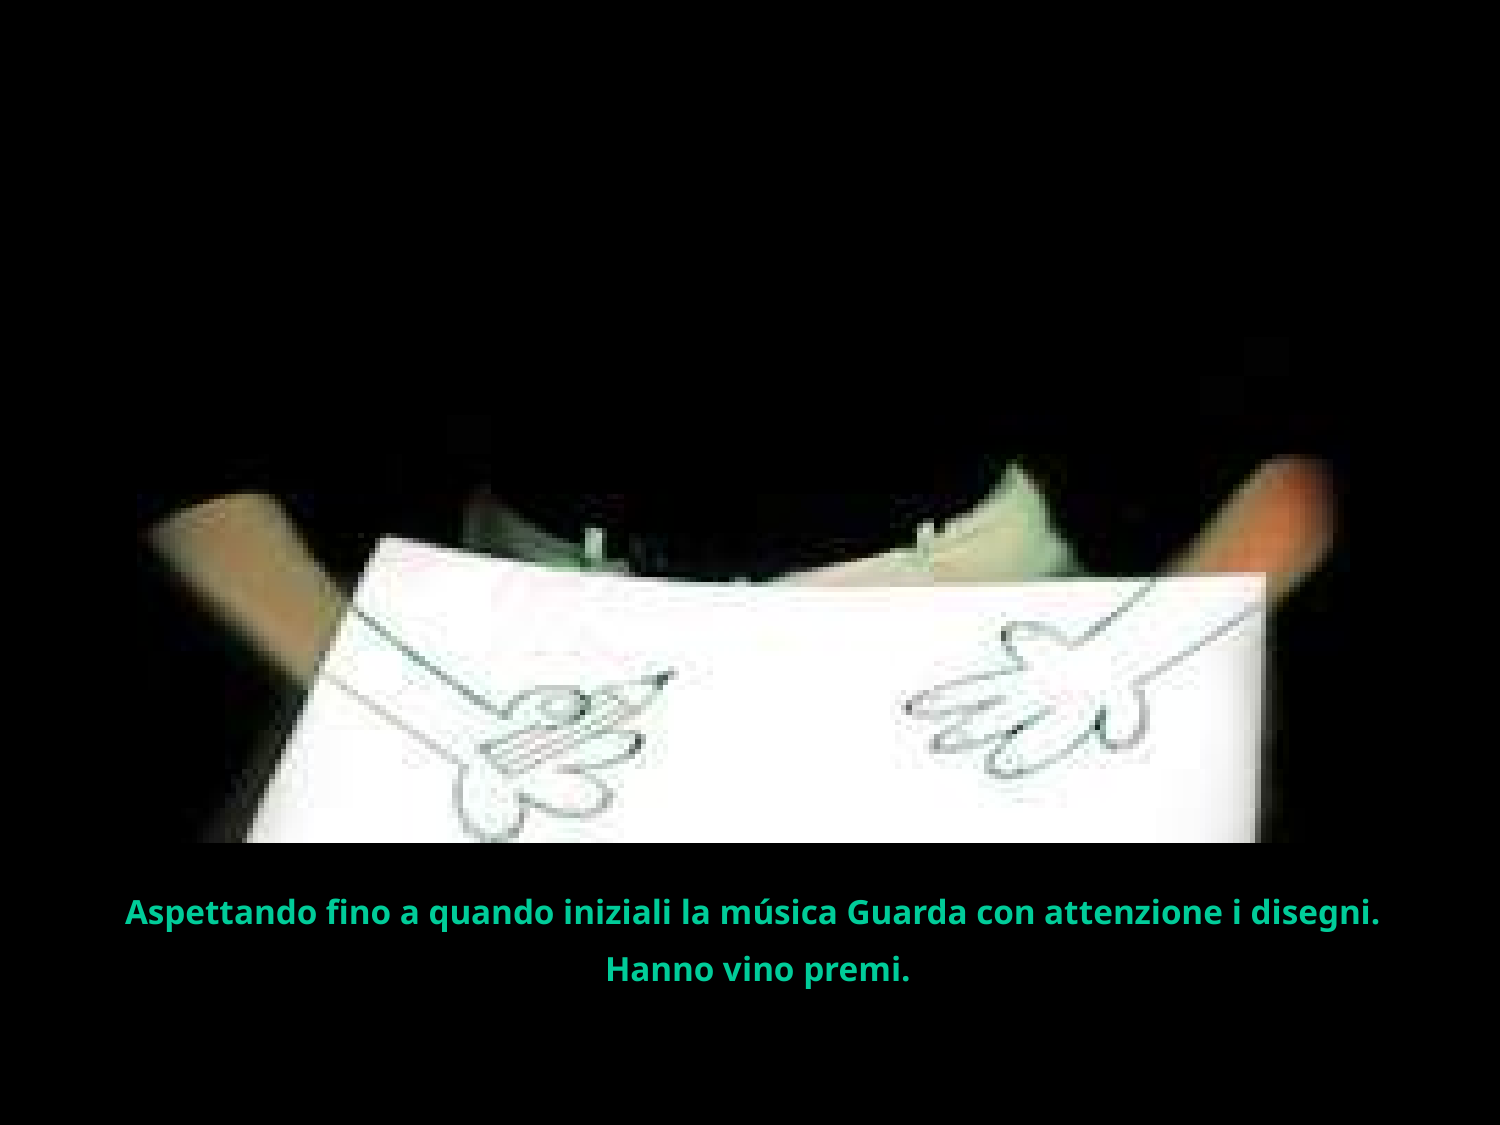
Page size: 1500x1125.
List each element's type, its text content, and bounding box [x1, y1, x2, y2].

picture [137, 337, 1351, 844]
text_box Aspettando fino a quando iniziali la música Guarda con attenzione i disegni. Hanno vino premi. [45, 883, 1471, 996]
